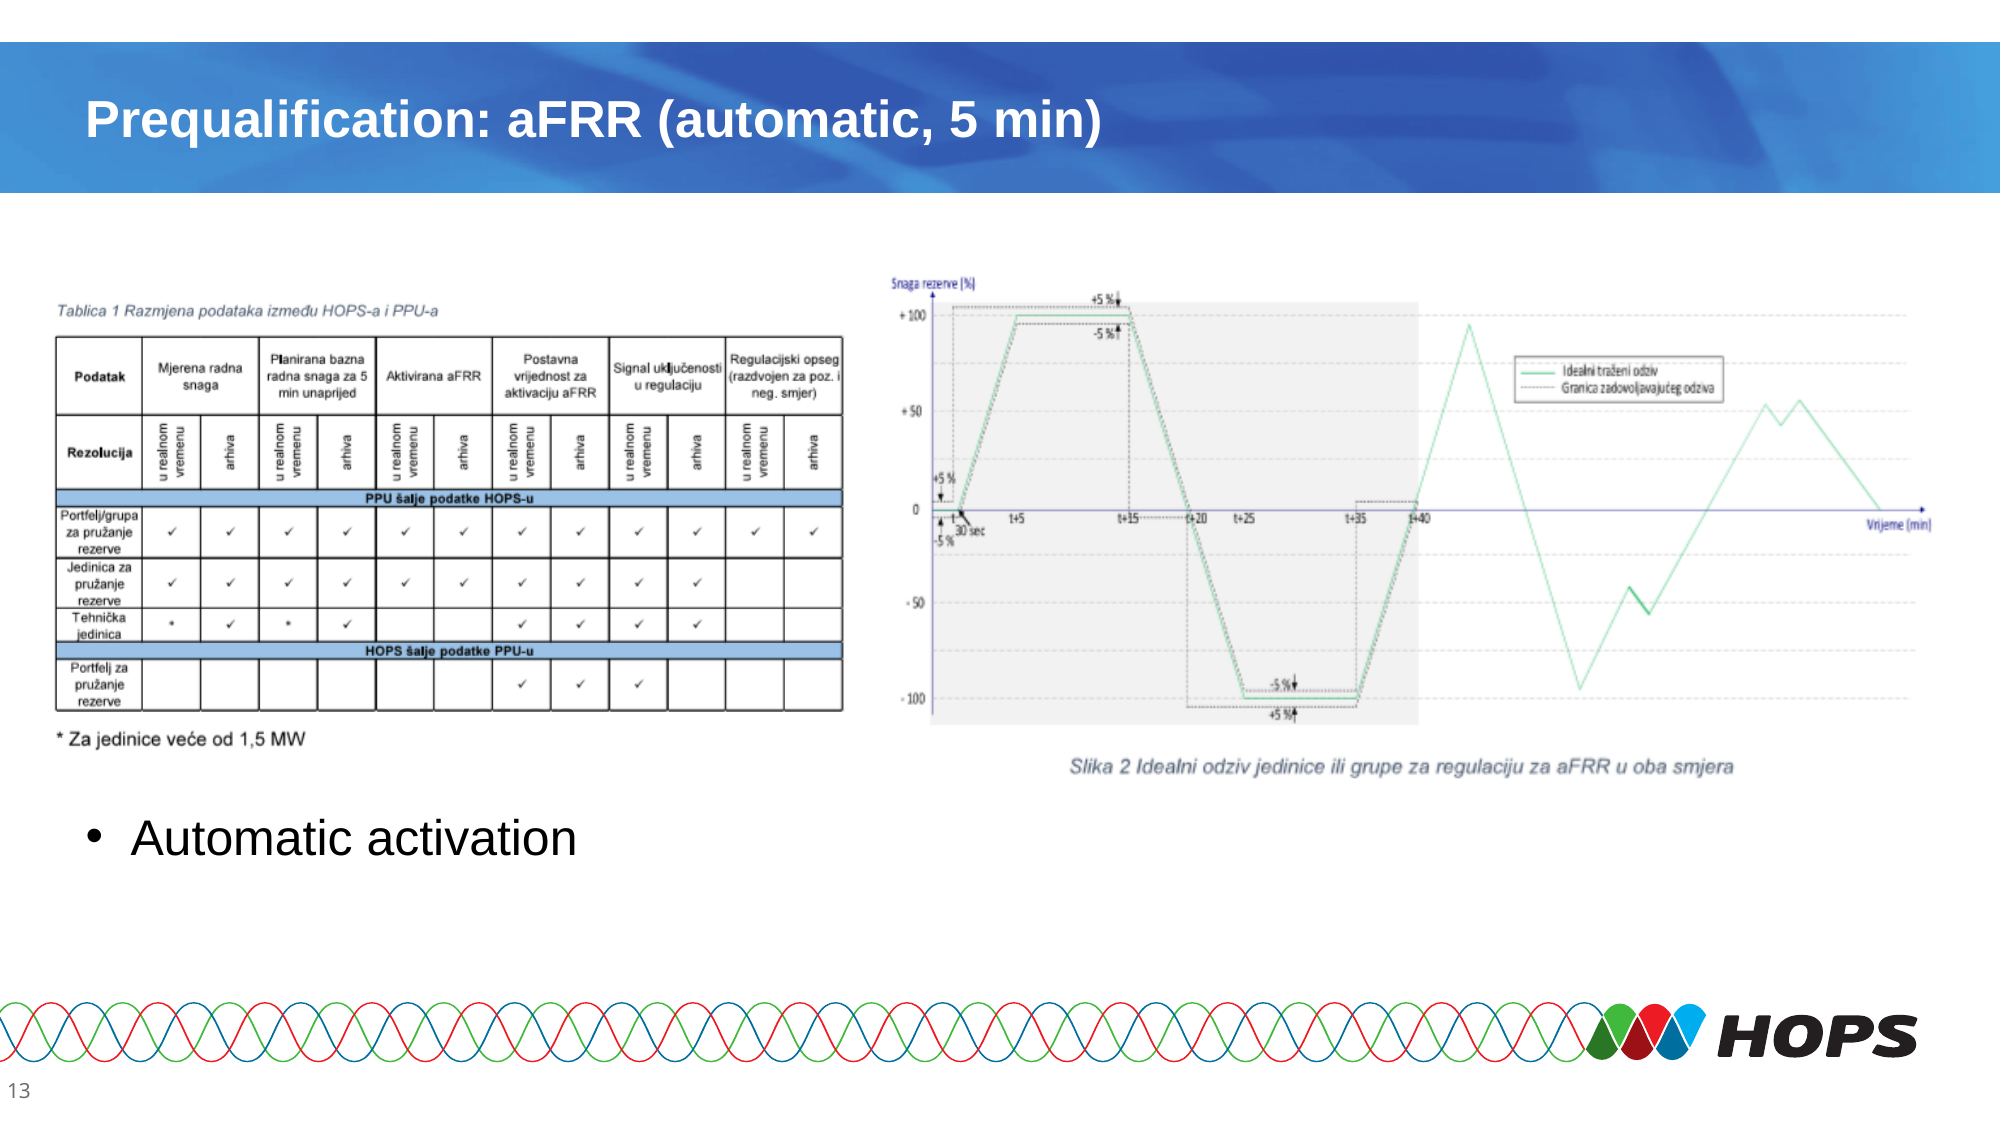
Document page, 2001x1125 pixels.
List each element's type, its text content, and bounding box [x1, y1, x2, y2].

list Automatic activation [70, 798, 1640, 899]
picture [869, 255, 1974, 799]
picture [0, 42, 2000, 193]
picture [40, 299, 855, 755]
title Prequalification: aFRR (automatic, 5 min) [70, 41, 1930, 192]
